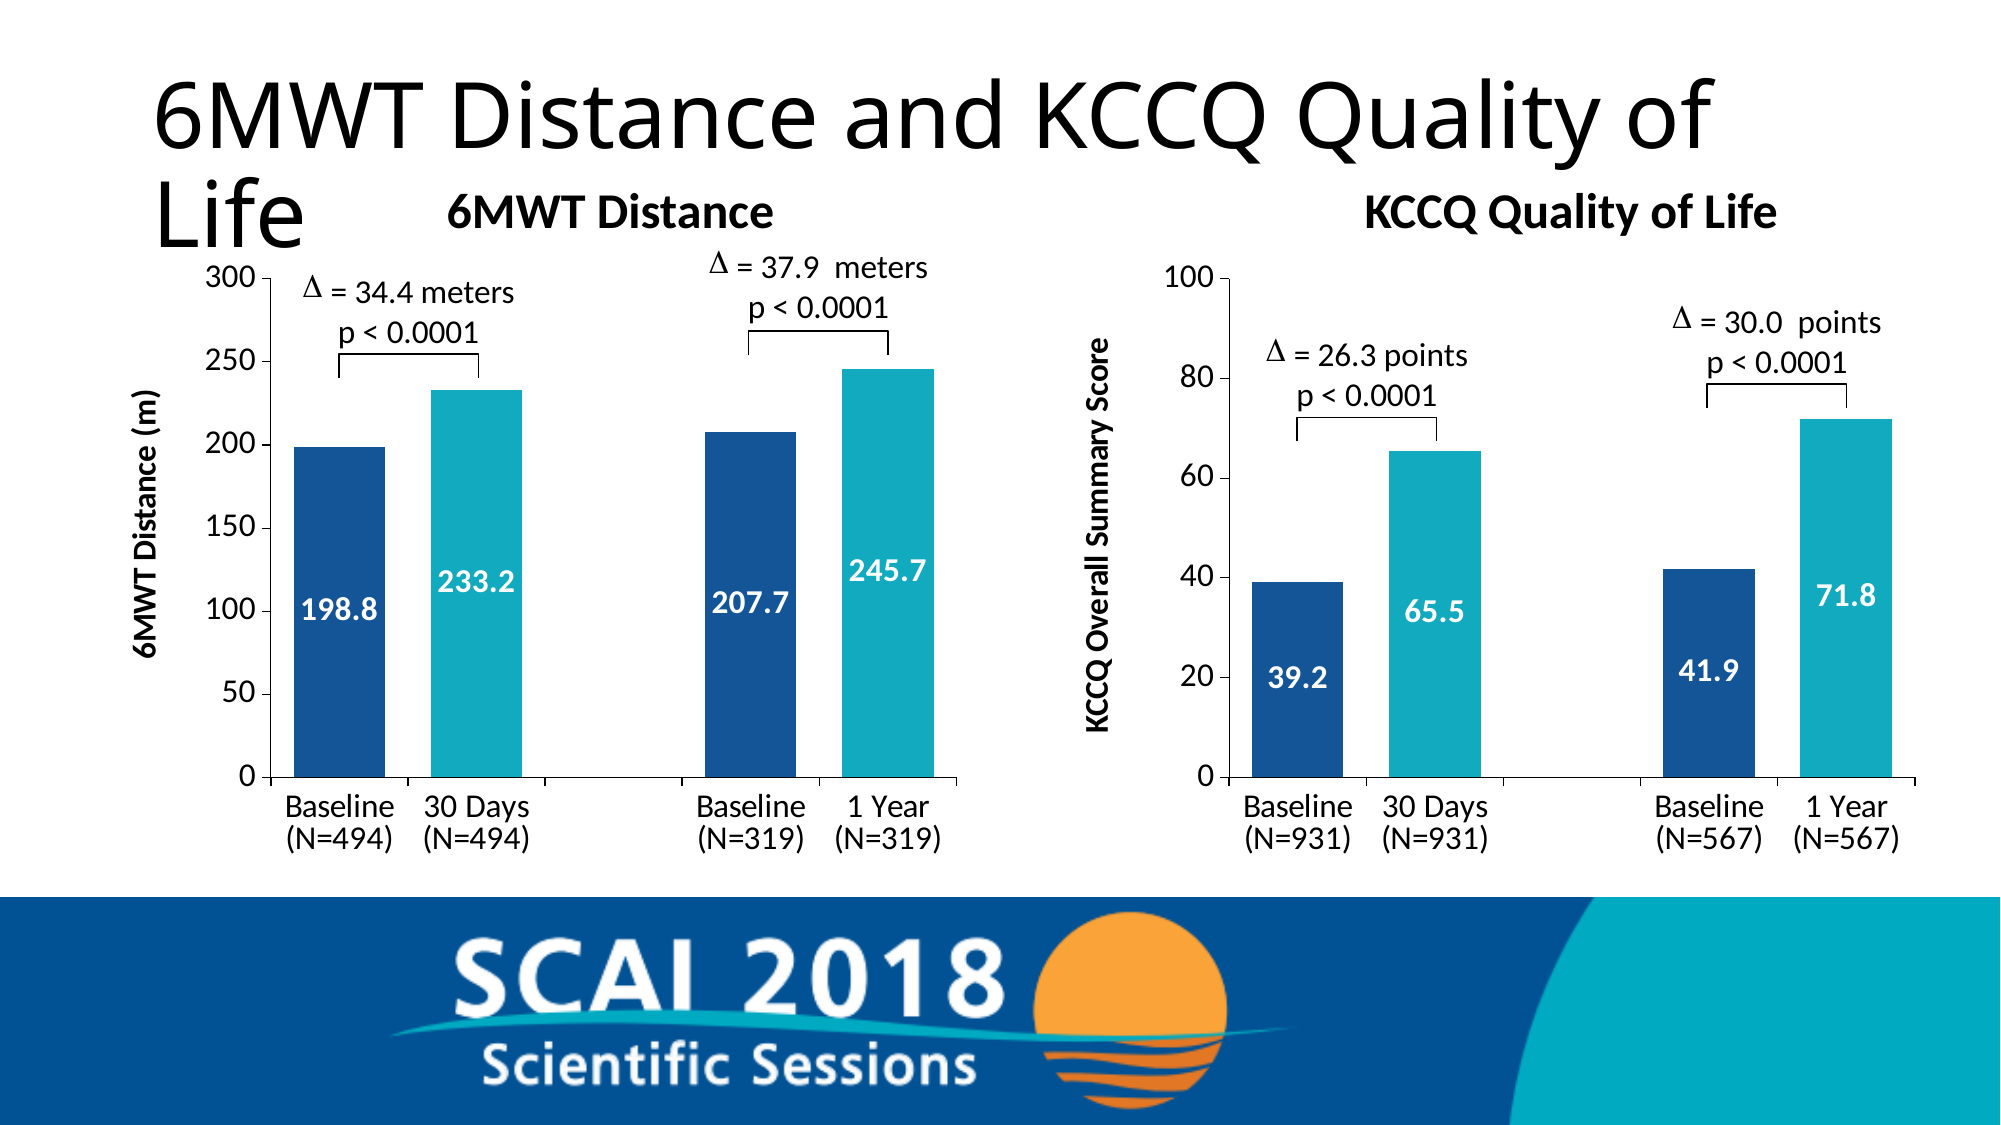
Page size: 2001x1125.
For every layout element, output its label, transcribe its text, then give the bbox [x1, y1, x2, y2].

title 6MWT Distance and KCCQ Quality of Life [137, 59, 1863, 278]
text_box KCCQ Quality of Life [1324, 171, 1819, 247]
chart [114, 250, 980, 898]
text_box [1256, 333, 1478, 442]
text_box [1665, 299, 1888, 408]
chart [1072, 250, 1938, 898]
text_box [707, 245, 930, 355]
text_box 6MWT Distance [364, 171, 858, 247]
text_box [297, 269, 520, 378]
